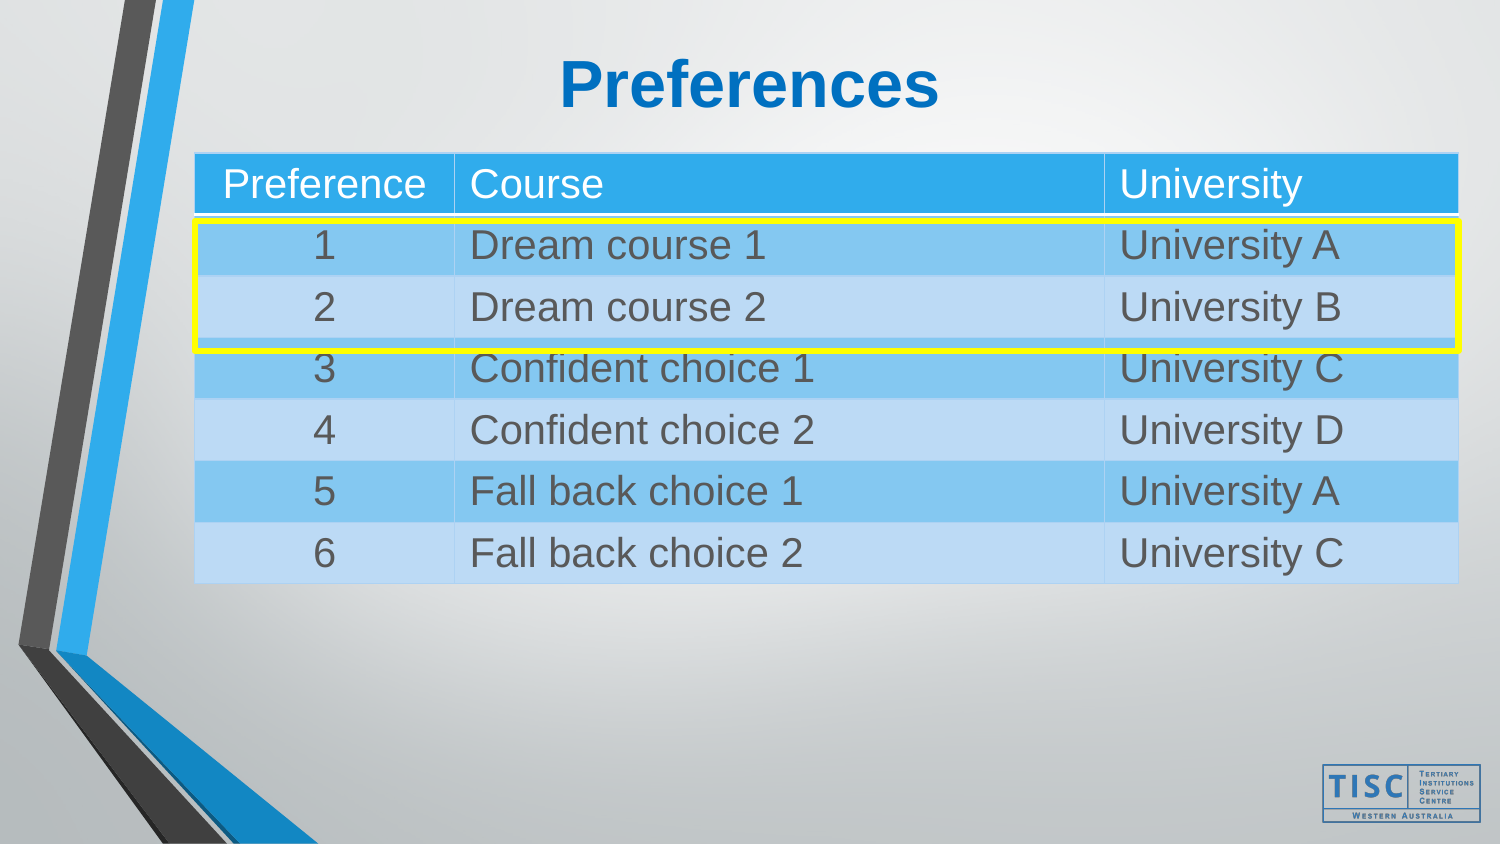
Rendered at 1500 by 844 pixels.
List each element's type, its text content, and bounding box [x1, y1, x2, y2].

table_cell 4 [195, 400, 454, 460]
table_cell Fall back choice 2 [455, 523, 1104, 583]
table_cell 6 [195, 523, 454, 583]
table_cell Confident choice 1 [455, 351, 1104, 398]
picture [1306, 764, 1484, 824]
table_cell University C [1105, 351, 1458, 398]
table_header Preference [195, 154, 454, 213]
table_cell 5 [195, 461, 454, 522]
table_cell Fall back choice 1 [455, 461, 1104, 522]
table_cell University A [1105, 461, 1458, 522]
table_cell University D [1105, 400, 1458, 460]
table_header University [1105, 154, 1458, 213]
table_cell Confident choice 2 [455, 400, 1104, 460]
table_cell 3 [195, 351, 454, 398]
text_box [194, 220, 1459, 351]
text_box Preferences [74, 33, 1425, 175]
table_cell Dream course 1 [455, 216, 1104, 220]
table_cell University A [1105, 216, 1458, 220]
table_header Course [455, 154, 1104, 213]
table_cell 1 [195, 216, 454, 220]
table_cell University C [1105, 523, 1458, 583]
